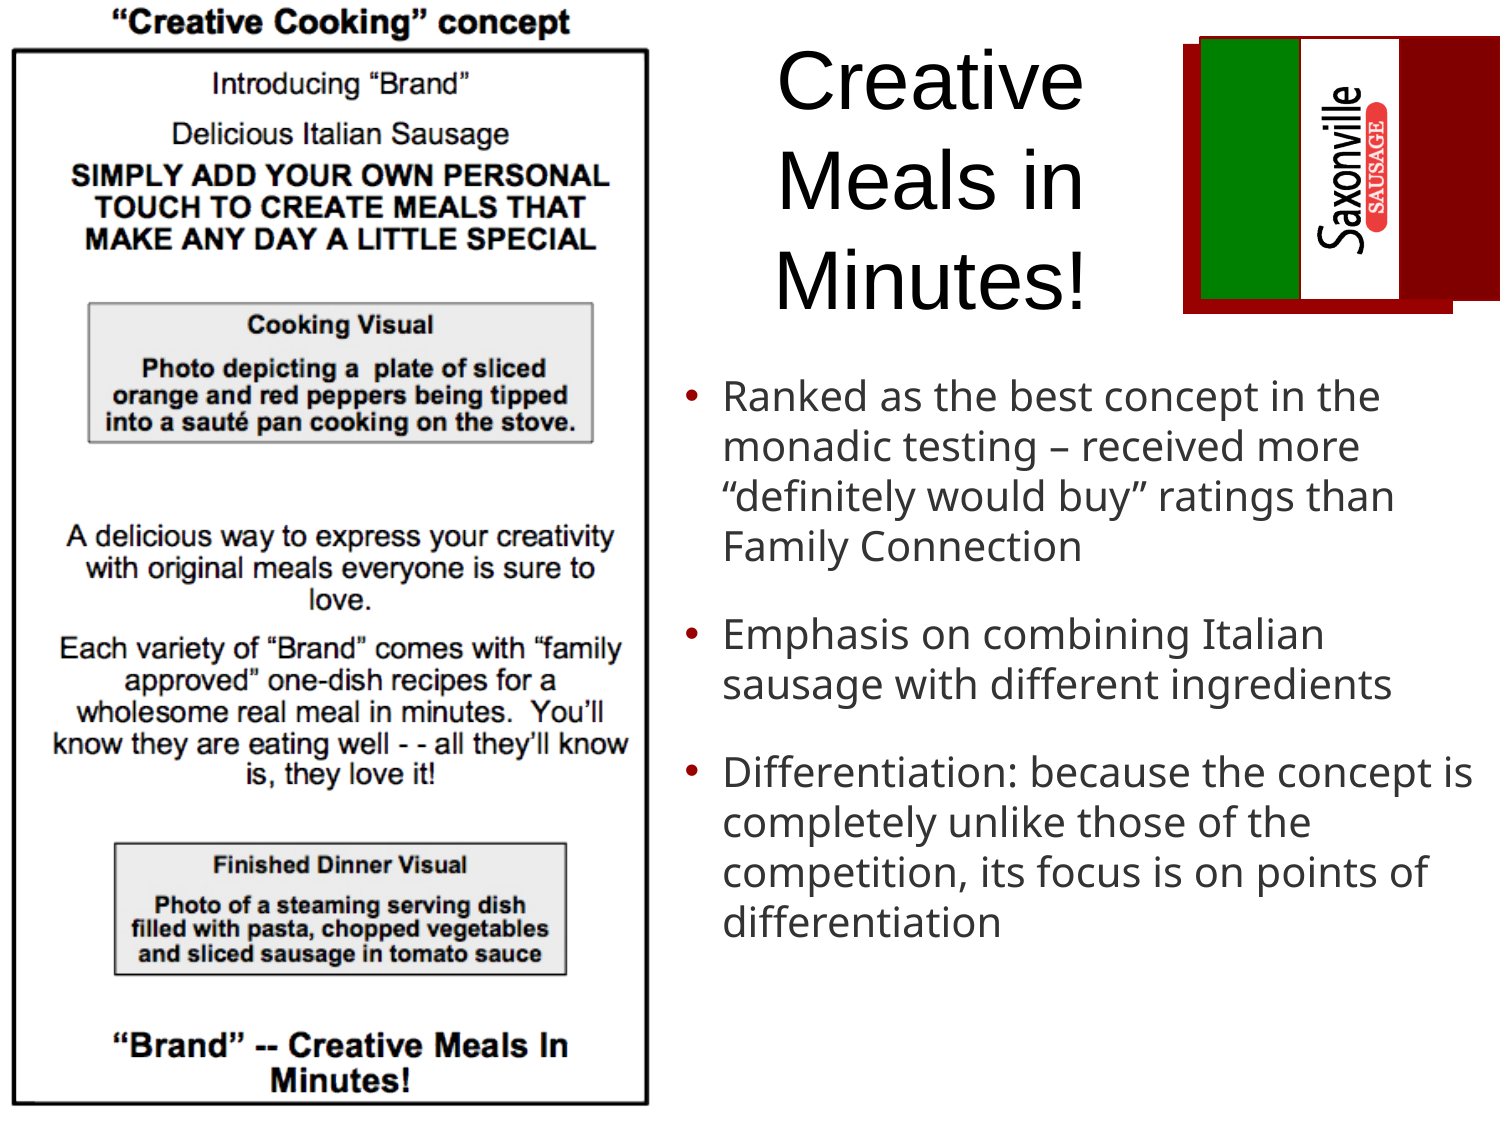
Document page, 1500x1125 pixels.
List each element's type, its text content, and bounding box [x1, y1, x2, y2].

list Ranked as the best concept in the monadic testing – received more “definitely would buy” ratings than Family Connection Emphasis on combining Italian sausage with different ingredients Differentiation: because the concept is completely unlike those of the competition, its focus is on points of differentiation [669, 362, 1500, 1125]
text_box [1299, 36, 1399, 125]
picture [1252, 67, 1450, 263]
text_box [1299, 204, 1399, 301]
text_box Creative Meals in Minutes! [712, 18, 1150, 334]
text_box [1399, 36, 1500, 301]
text_box [1199, 36, 1299, 301]
picture [0, 0, 670, 1113]
